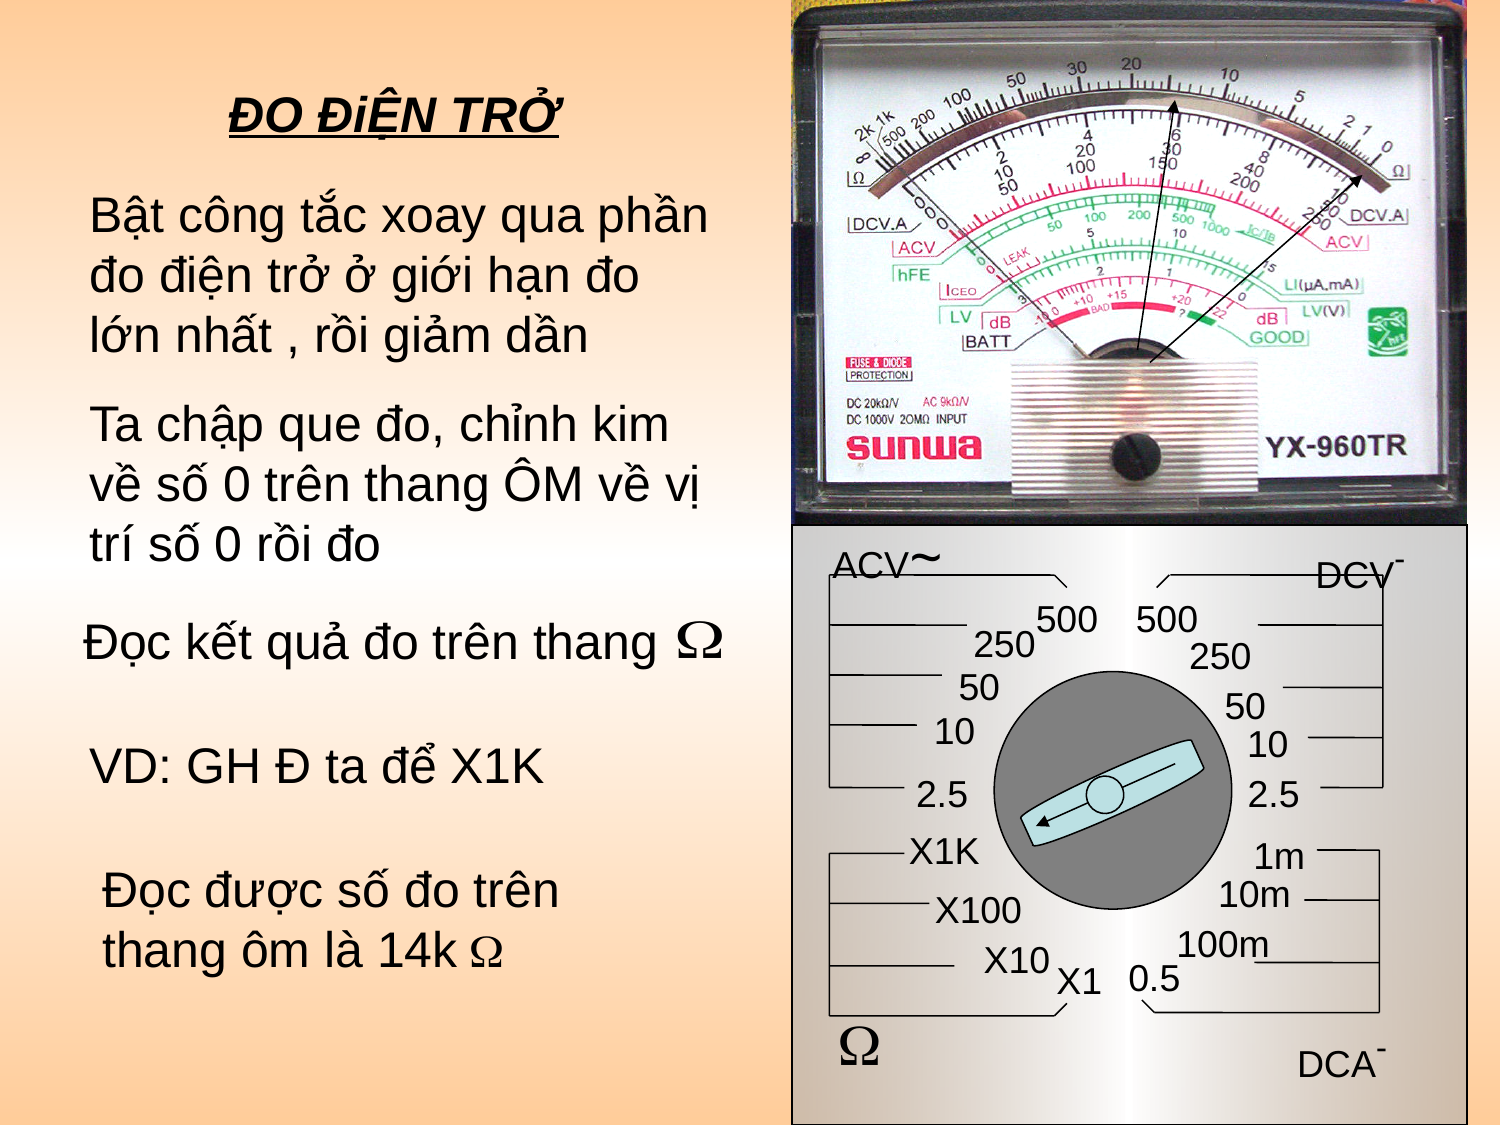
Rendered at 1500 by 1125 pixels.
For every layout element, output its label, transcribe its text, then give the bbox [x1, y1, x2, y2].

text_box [1067, 702, 1156, 890]
text_box Bật công tắc xoay qua phần đo điện trở ở giới hạn đo lớn nhất , rồi giảm dần [74, 174, 738, 370]
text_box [829, 574, 1116, 819]
text_box ĐO ĐiỆN TRỞ [75, 74, 713, 150]
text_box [829, 819, 1142, 1016]
text_box Ta chập que đo, chỉnh kim về số 0 trên thang ÔM về vị trí số 0 rồi đo [75, 383, 725, 579]
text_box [1104, 824, 1380, 1013]
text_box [1116, 574, 1383, 823]
text_box VD: GH Đ ta để X1K [75, 725, 700, 801]
text_box ACV~ [787, 512, 791, 598]
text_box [829, 1012, 892, 1075]
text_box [40, 601, 738, 677]
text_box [87, 849, 663, 985]
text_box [791, 0, 1467, 1125]
